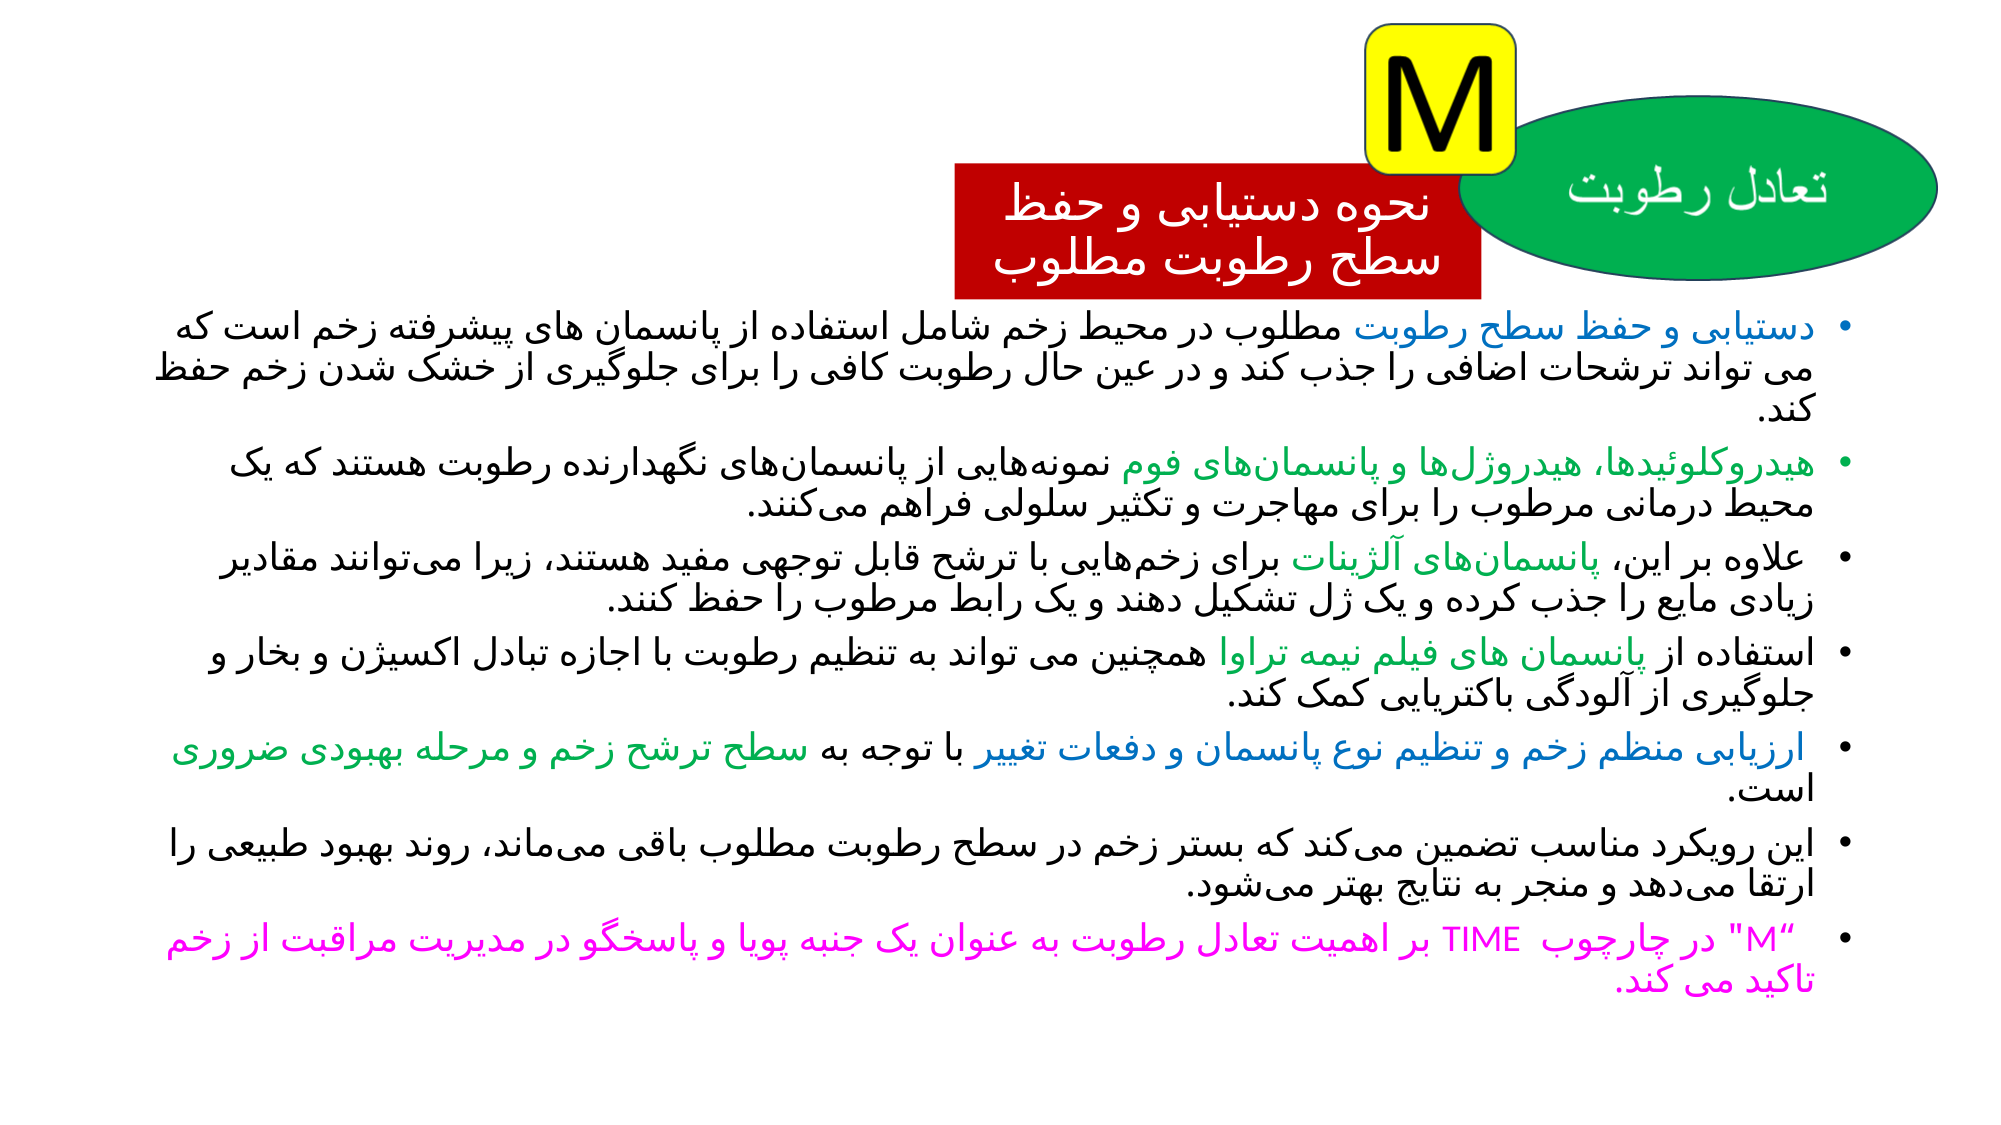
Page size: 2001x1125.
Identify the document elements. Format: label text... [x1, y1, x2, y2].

title نحوه دستیابی و حفظ سطح رطوبت مطلوب [954, 163, 1482, 299]
picture [1285, 0, 1938, 281]
list دستیابی و حفظ سطح رطوبت مطلوب در محیط زخم شامل استفاده از پانسمان های پیشرفته زخم است که می تواند ترشحات اضافی را جذب کند و در عین حال رطوبت کافی را برای جلوگیری از خشک شدن زخم حفظ کند. هیدروکلوئیدها، هیدروژل‌ها و پانسمان‌های فوم نمونه‌هایی از پانسمان‌های نگهدارنده رطوبت هستند که یک محیط درمانی مرطوب را برای مهاجرت و تکثیر سلولی فراهم می‌کنند. علاوه بر این، پانسمان‌های آلژینات برای زخم‌هایی با ترشح قابل توجهی مفید هستند، زیرا می‌توانند مقادیر زیادی مایع را جذب کرده و یک ژل تشکیل دهند و یک رابط مرطوب را حفظ کنند. استفاده از پانسمان های فیلم نیمه تراوا همچنین می تواند به تنظیم رطوبت با اجازه تبادل اکسیژن و بخار و جلوگیری از آلودگی باکتریایی کمک کند. ارزیابی منظم زخم و تنظیم نوع پانسمان و دفعات تغییر با توجه به سطح ترشح زخم و مرحله بهبودی ضروری است. این رویکرد مناسب تضمین می‌کند که بستر زخم در سطح رطوبت مطلوب باقی می‌ماند، روند بهبود طبیعی را ارتقا می‌دهد و منجر به نتایج بهتر می‌شود. “M" در چارچوب TIME بر اهمیت تعادل رطوبت به عنوان یک جنبه پویا و پاسخگو در مدیریت مراقبت از زخم تاکید می کند. [137, 299, 1863, 1014]
